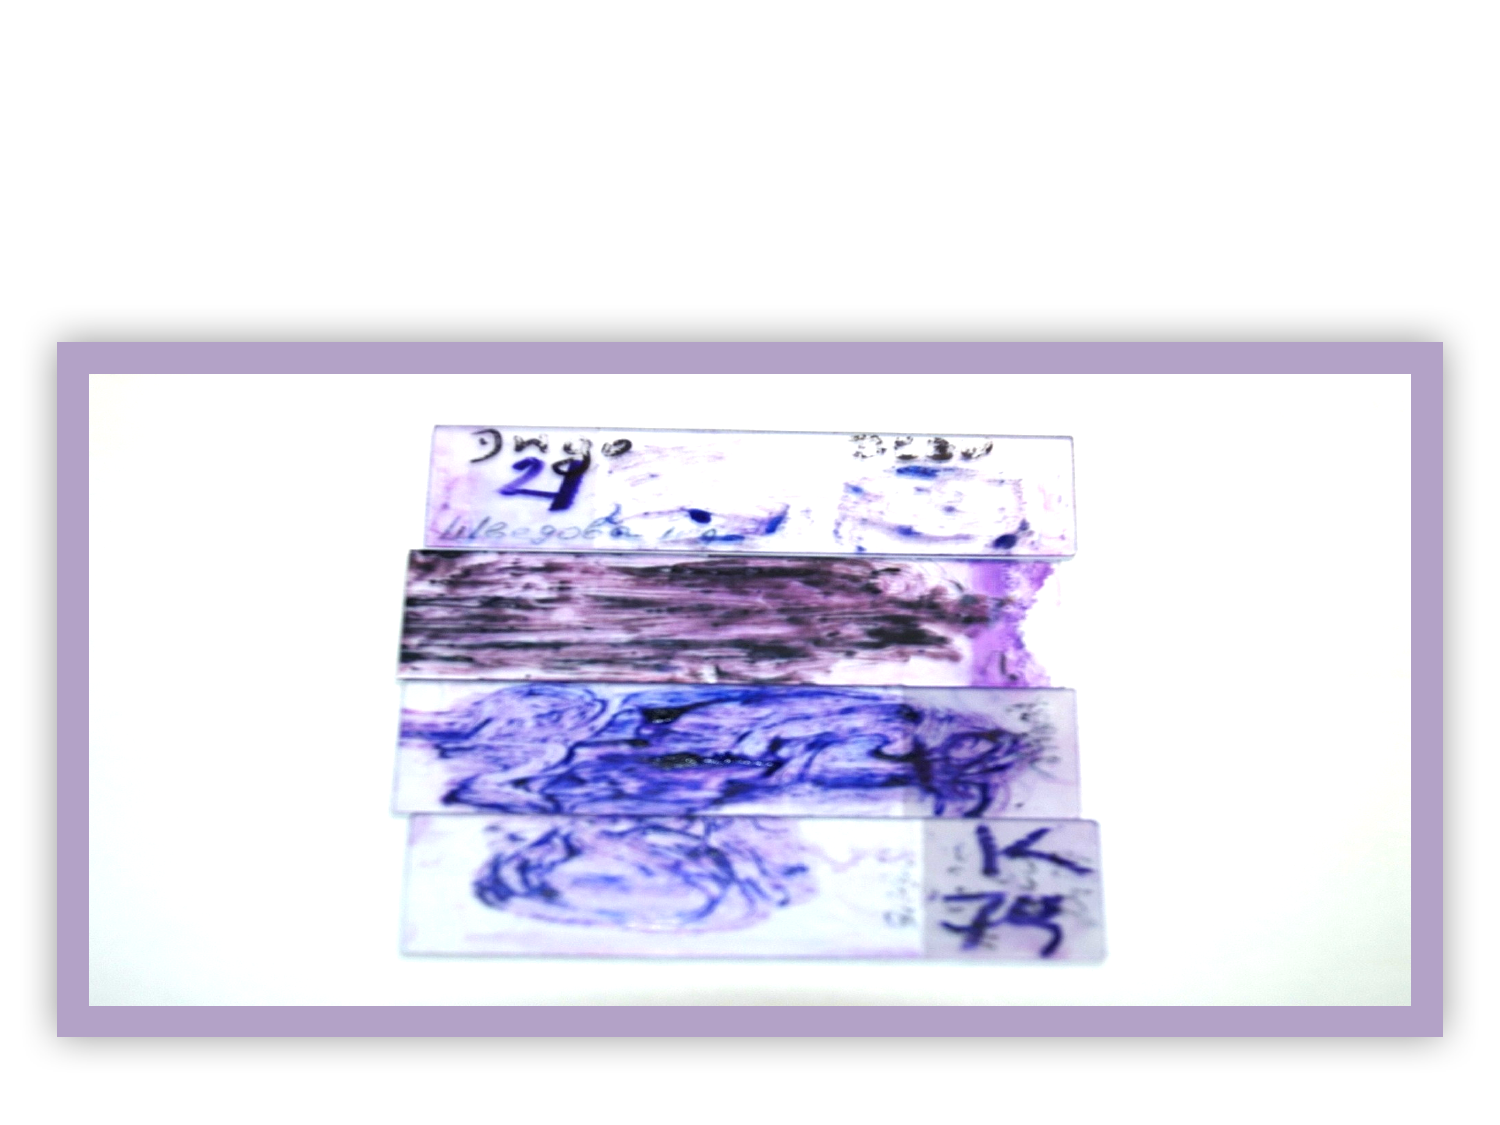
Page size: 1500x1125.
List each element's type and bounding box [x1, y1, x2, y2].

list [88, 373, 1412, 1006]
